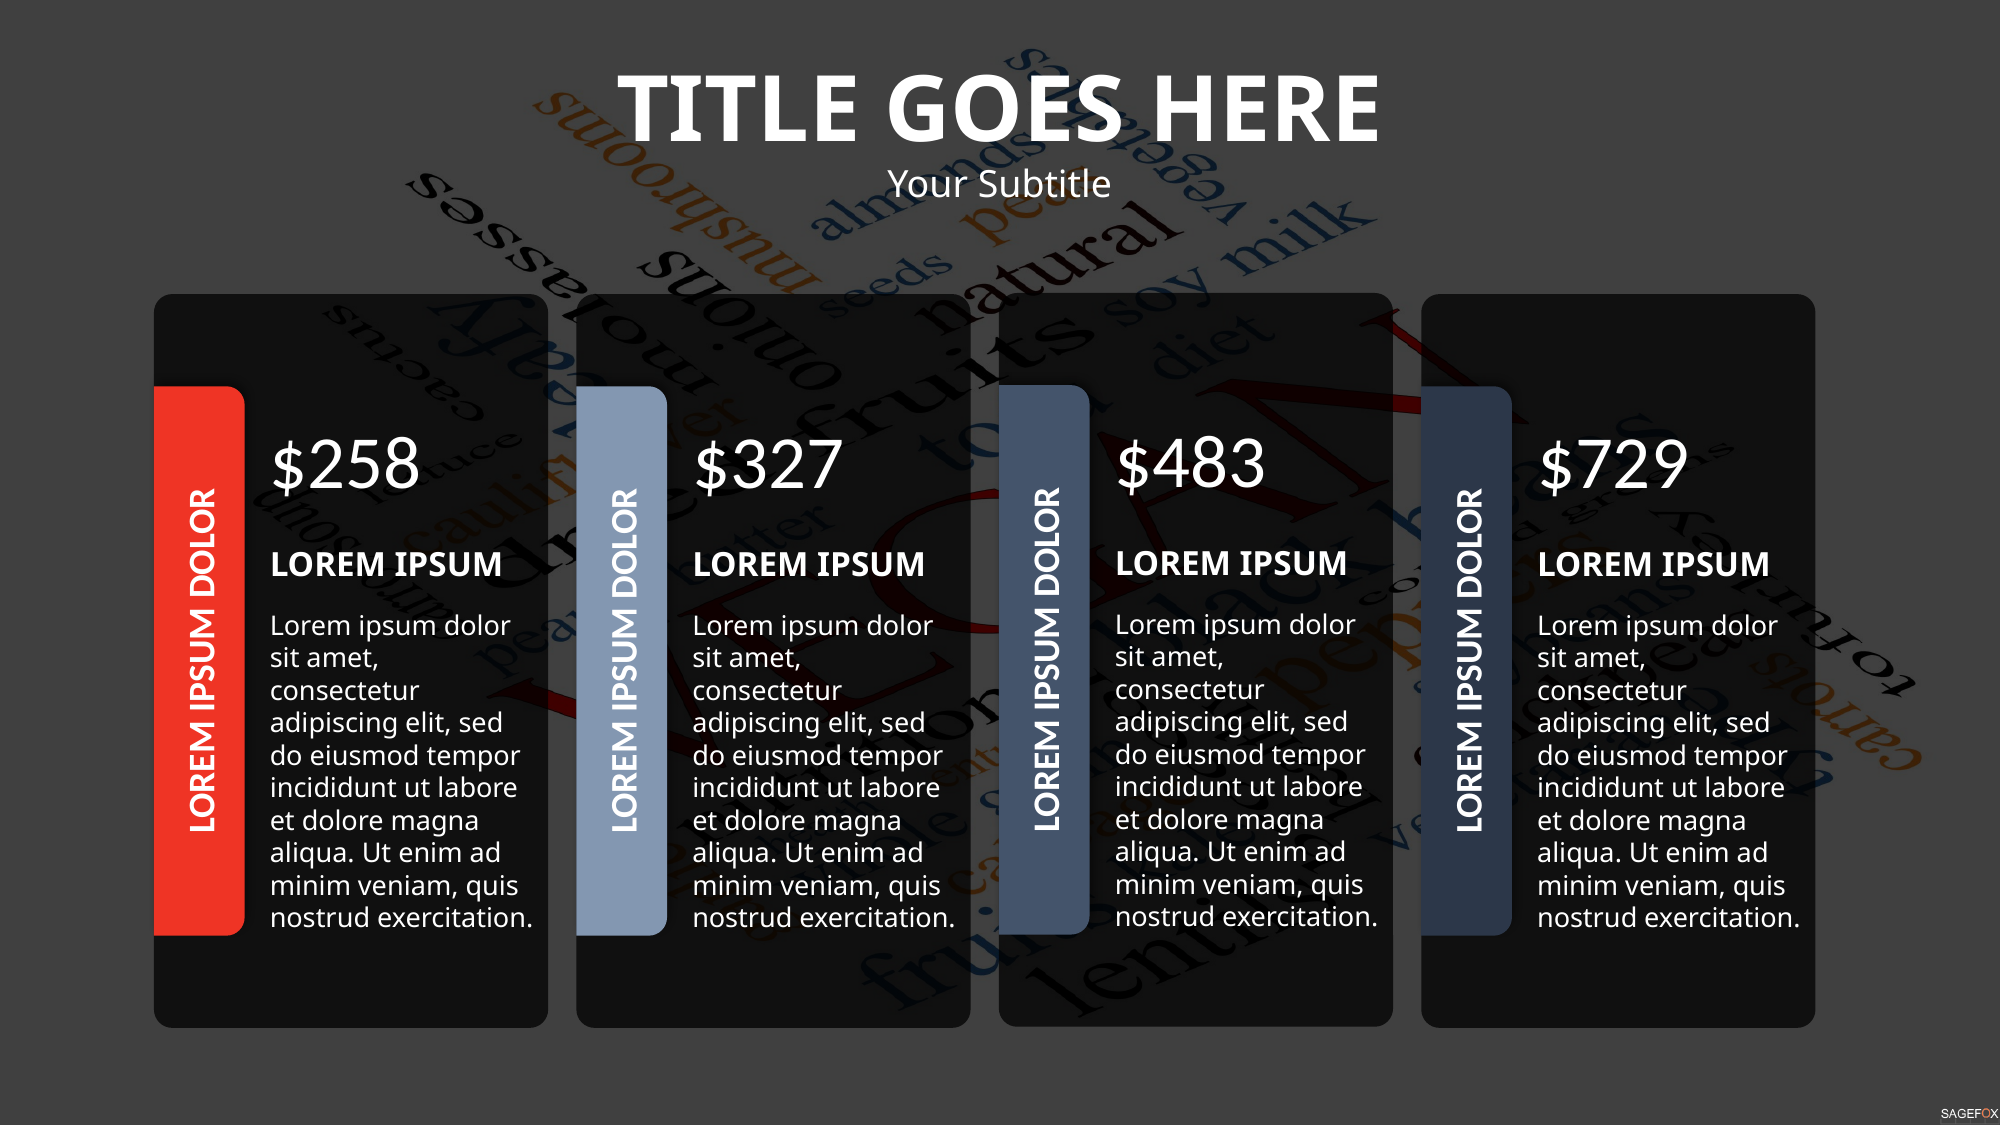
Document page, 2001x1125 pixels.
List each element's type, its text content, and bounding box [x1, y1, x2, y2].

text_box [1421, 294, 1816, 1028]
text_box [576, 294, 971, 1028]
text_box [998, 292, 1394, 1027]
text_box TITLE GOES HERE Your Subtitle [548, 42, 1452, 212]
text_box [153, 294, 549, 1028]
picture [0, 0, 2001, 1125]
